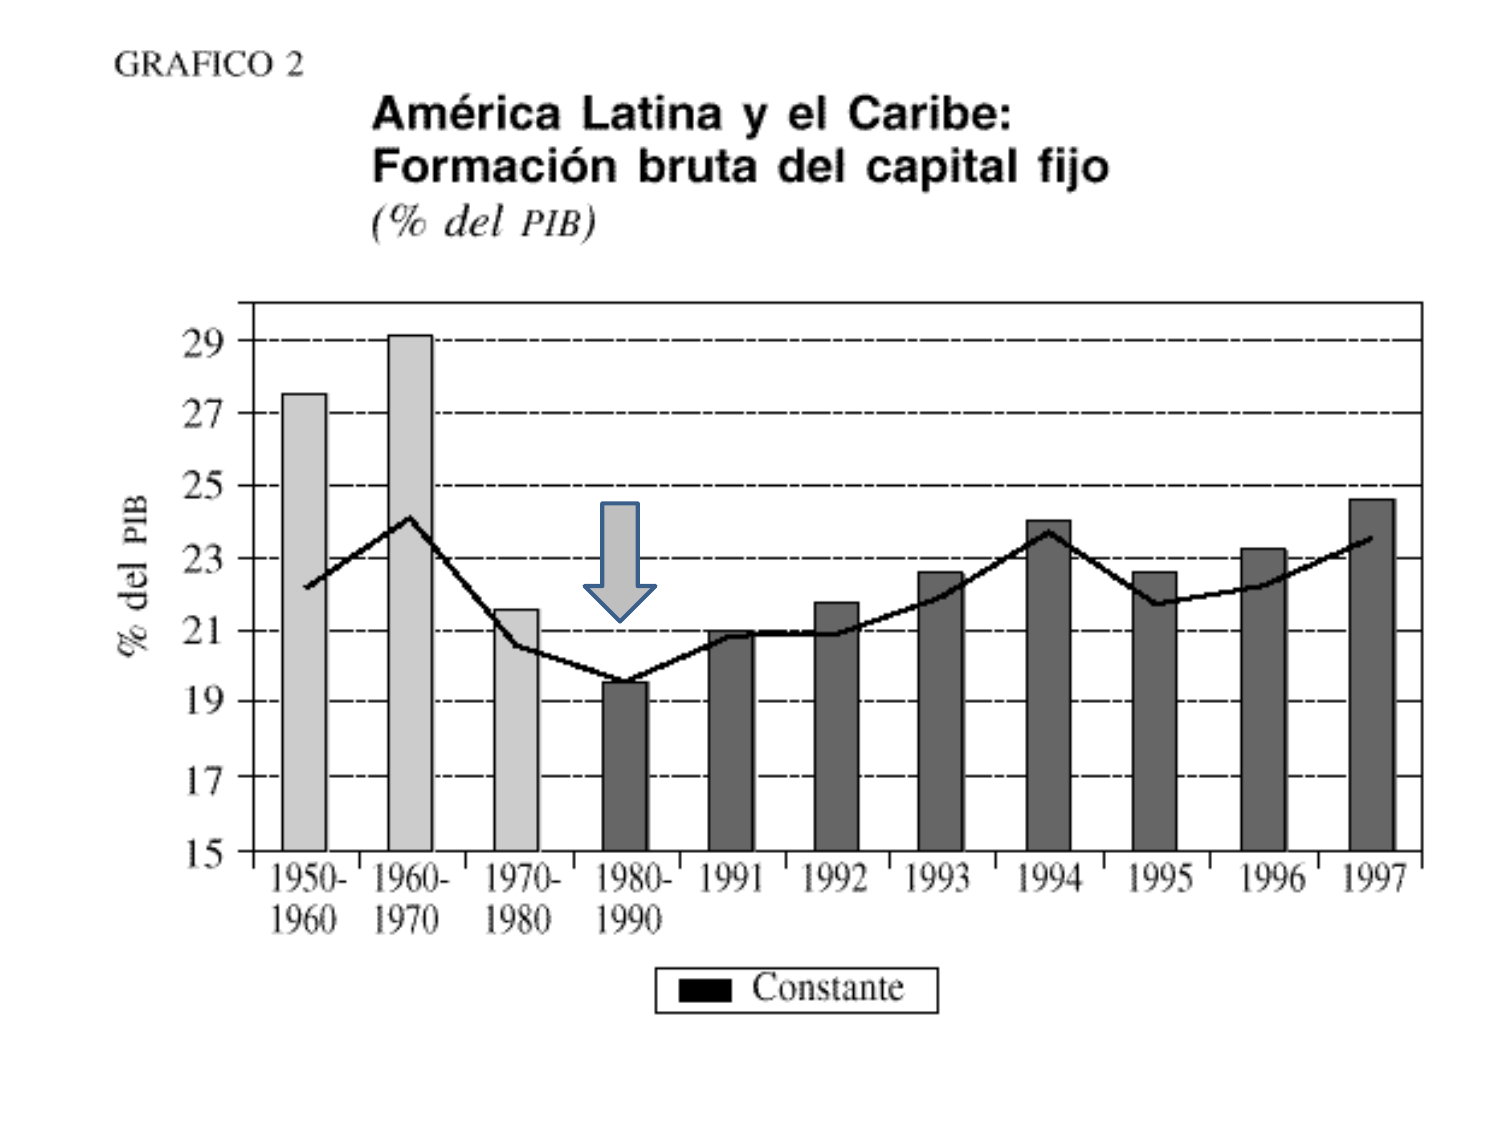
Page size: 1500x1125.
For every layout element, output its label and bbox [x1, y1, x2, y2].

picture [70, 34, 1466, 1079]
